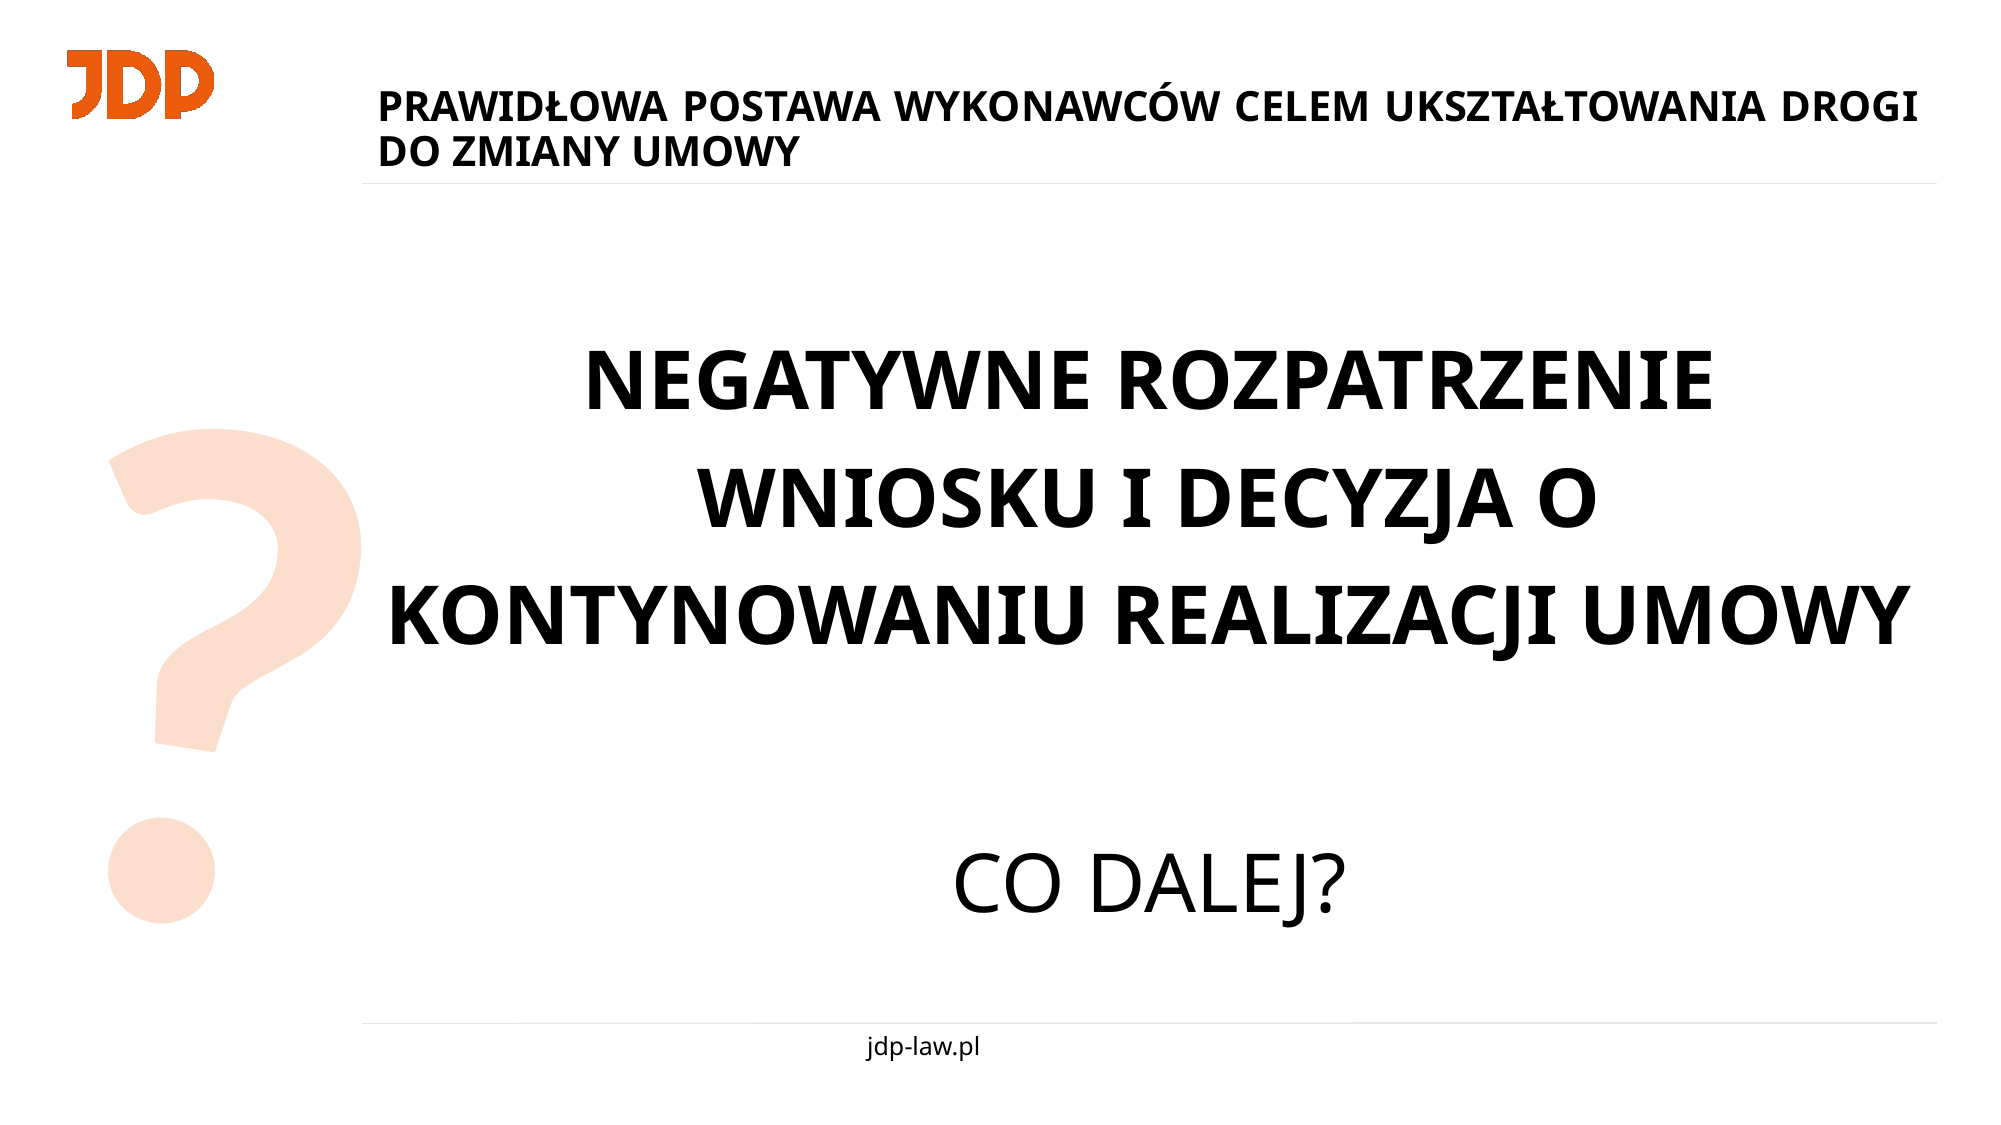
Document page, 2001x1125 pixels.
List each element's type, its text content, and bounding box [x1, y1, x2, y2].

list NEGATYWNE ROZPATRZENIE WNIOSKU I DECYZJA O KONTYNOWANIU REALIZACJI UMOWY CO DALEJ? [362, 186, 1938, 1023]
picture [33, 16, 248, 153]
title PRAWIDŁOWA POSTAWA WYKONAWCÓW CELEM UKSZTAŁTOWANIA DROGI DO ZMIANY UMOWY [362, 78, 1933, 138]
text_box ? [0, 161, 571, 1116]
